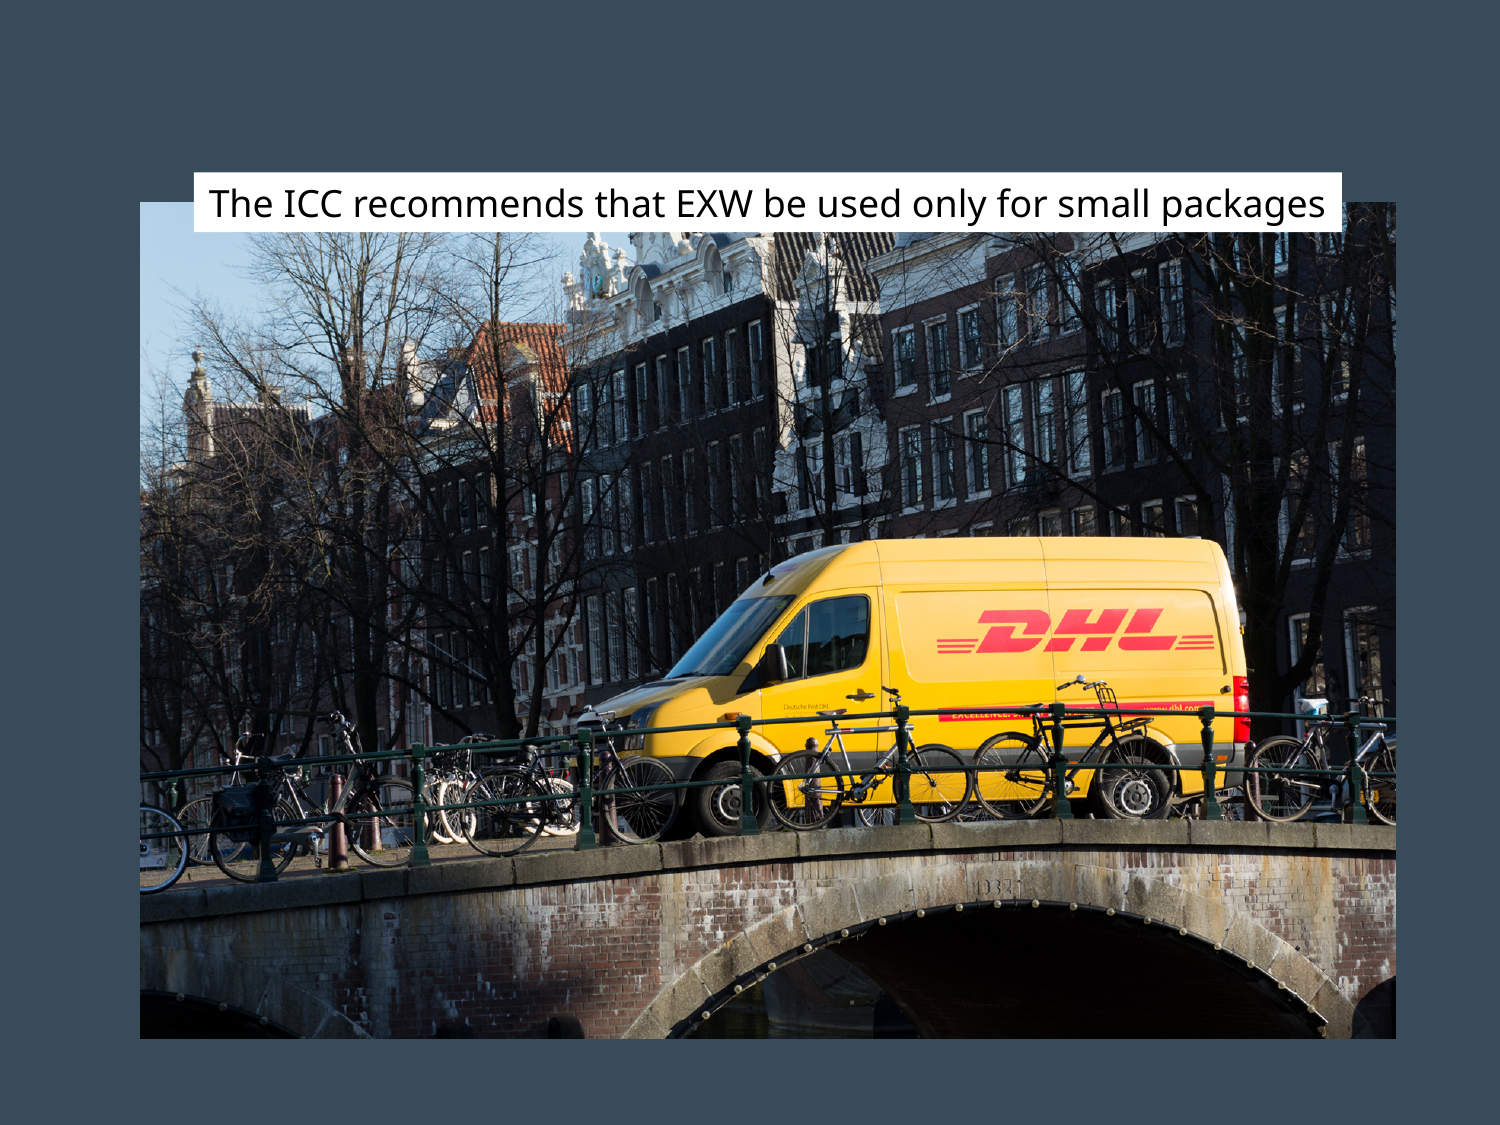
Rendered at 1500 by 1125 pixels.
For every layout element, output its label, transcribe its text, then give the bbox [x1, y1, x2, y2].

text_box The ICC recommends that EXW be used only for small packages [193, 172, 1342, 202]
picture [140, 202, 1396, 1039]
